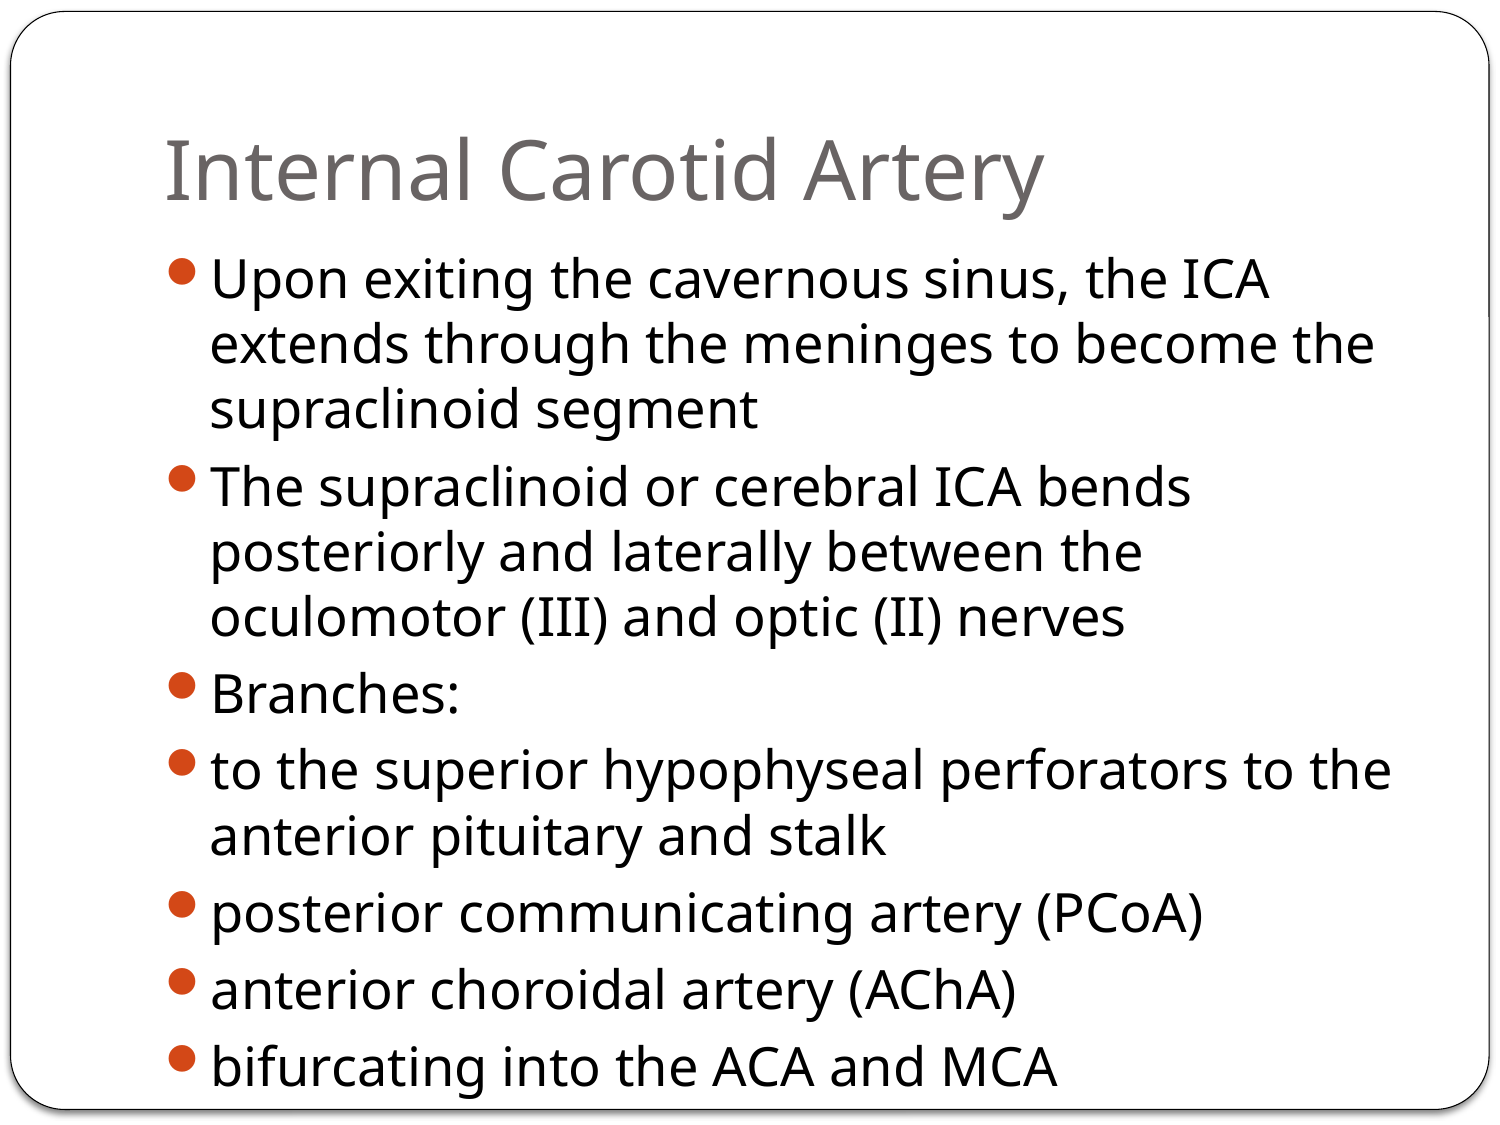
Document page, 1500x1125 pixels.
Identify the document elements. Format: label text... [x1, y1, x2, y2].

list Upon exiting the cavernous sinus, the ICA extends through the meninges to become the supraclinoid segment The supraclinoid or cerebral ICA bends posteriorly and laterally between the oculomotor (III) and optic (II) nerves Branches: to the superior hypophyseal perforators to the anterior pituitary and stalk posterior communicating artery (PCoA) anterior choroidal artery (AChA) bifurcating into the ACA and MCA [150, 237, 1425, 988]
title Internal Carotid Artery [150, 45, 1425, 233]
